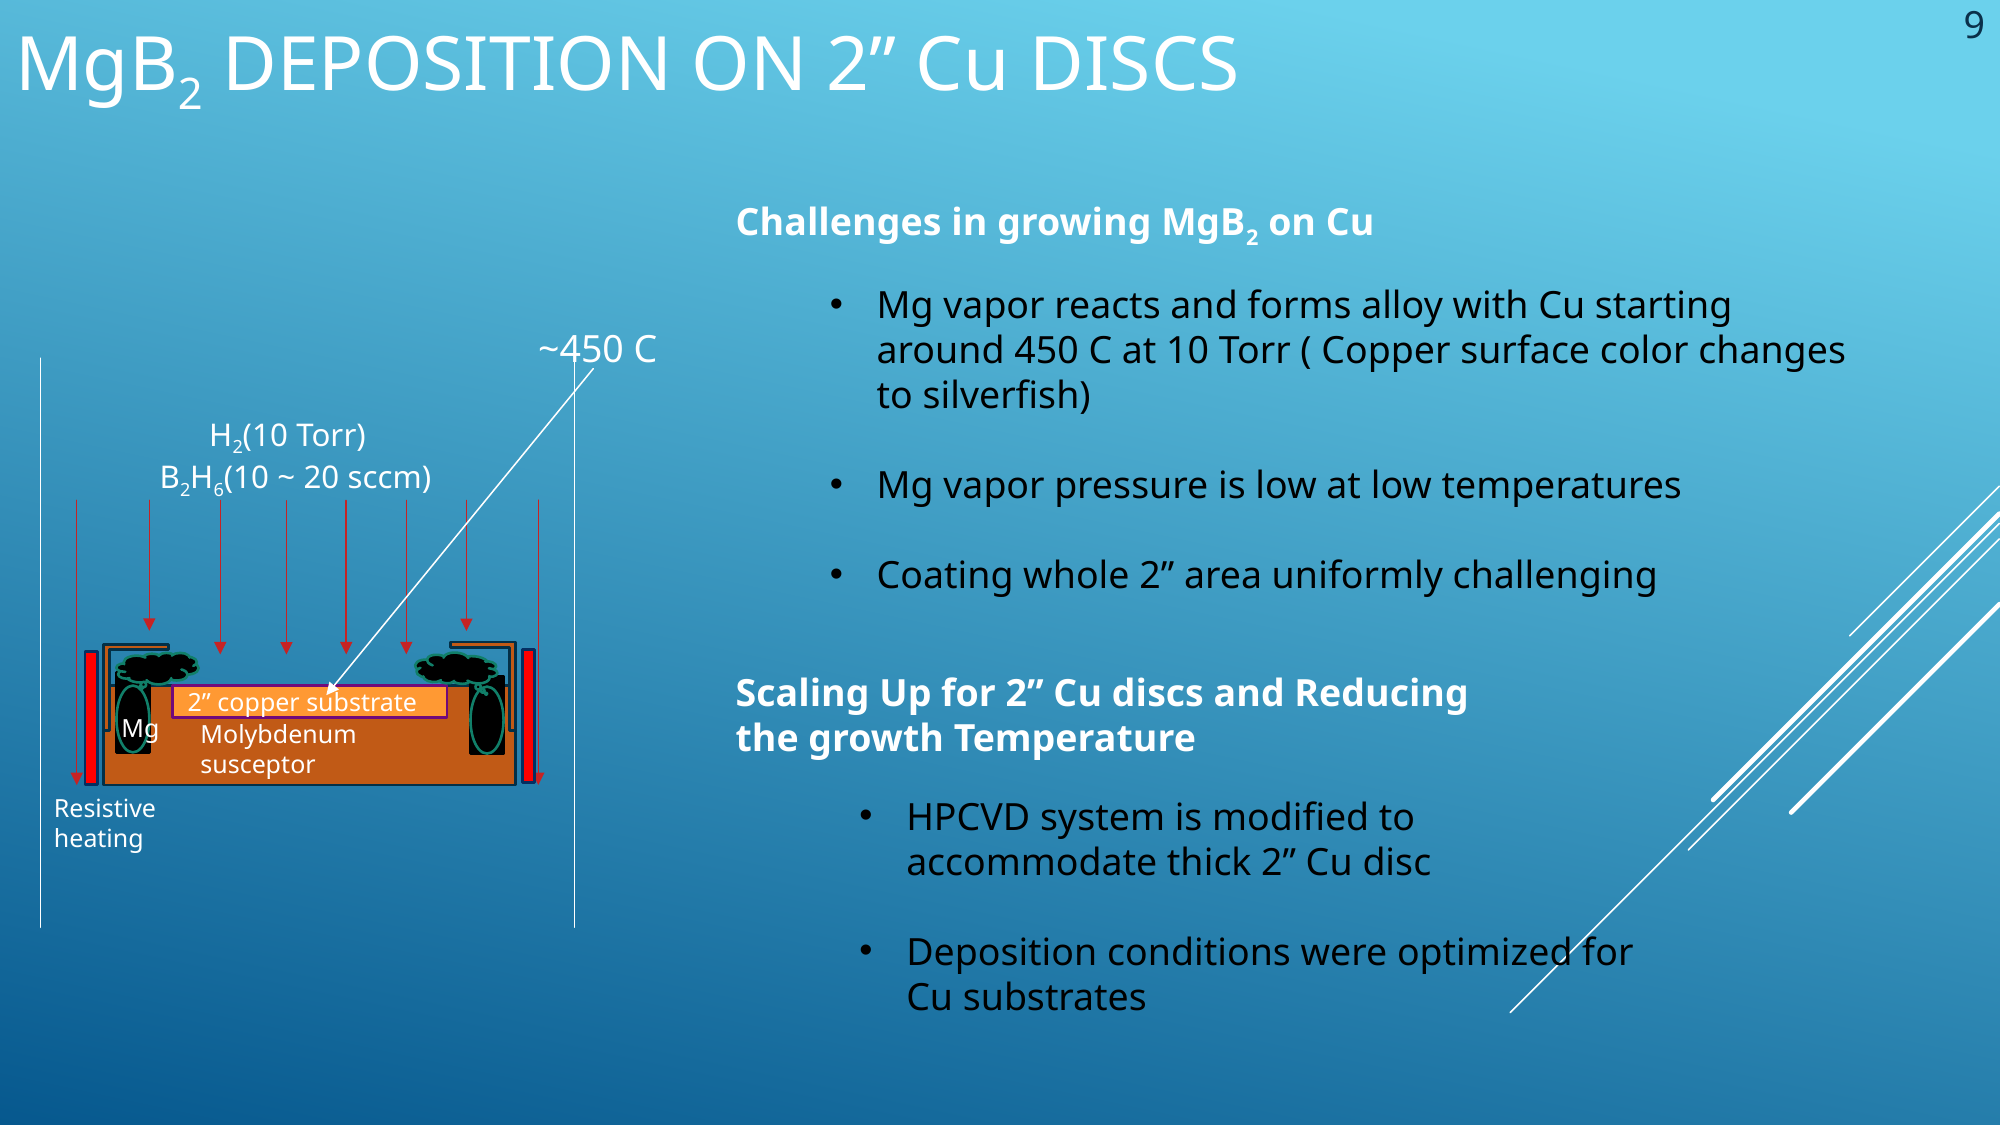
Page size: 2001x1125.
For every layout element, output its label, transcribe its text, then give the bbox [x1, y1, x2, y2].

text_box Mg vapor reacts and forms alloy with Cu starting around 450 C at 10 Torr ( Copper surface color changes to silverfish) Mg vapor pressure is low at low temperatures Coating whole 2” area uniformly challenging [814, 274, 1869, 829]
text_box Scaling Up for 2” Cu discs and Reducing the growth Temperature [739, 661, 1533, 767]
title MgB2 deposition on 2” Cu discs [0, 0, 1625, 134]
slide_number 9 [1909, 0, 2000, 60]
text_box Challenges in growing MgB2 on Cu [720, 190, 1419, 257]
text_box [38, 317, 739, 928]
text_box HPCVD system is modified to accommodate thick 2” Cu disc Deposition conditions were optimized for Cu substrates [844, 785, 1662, 1025]
